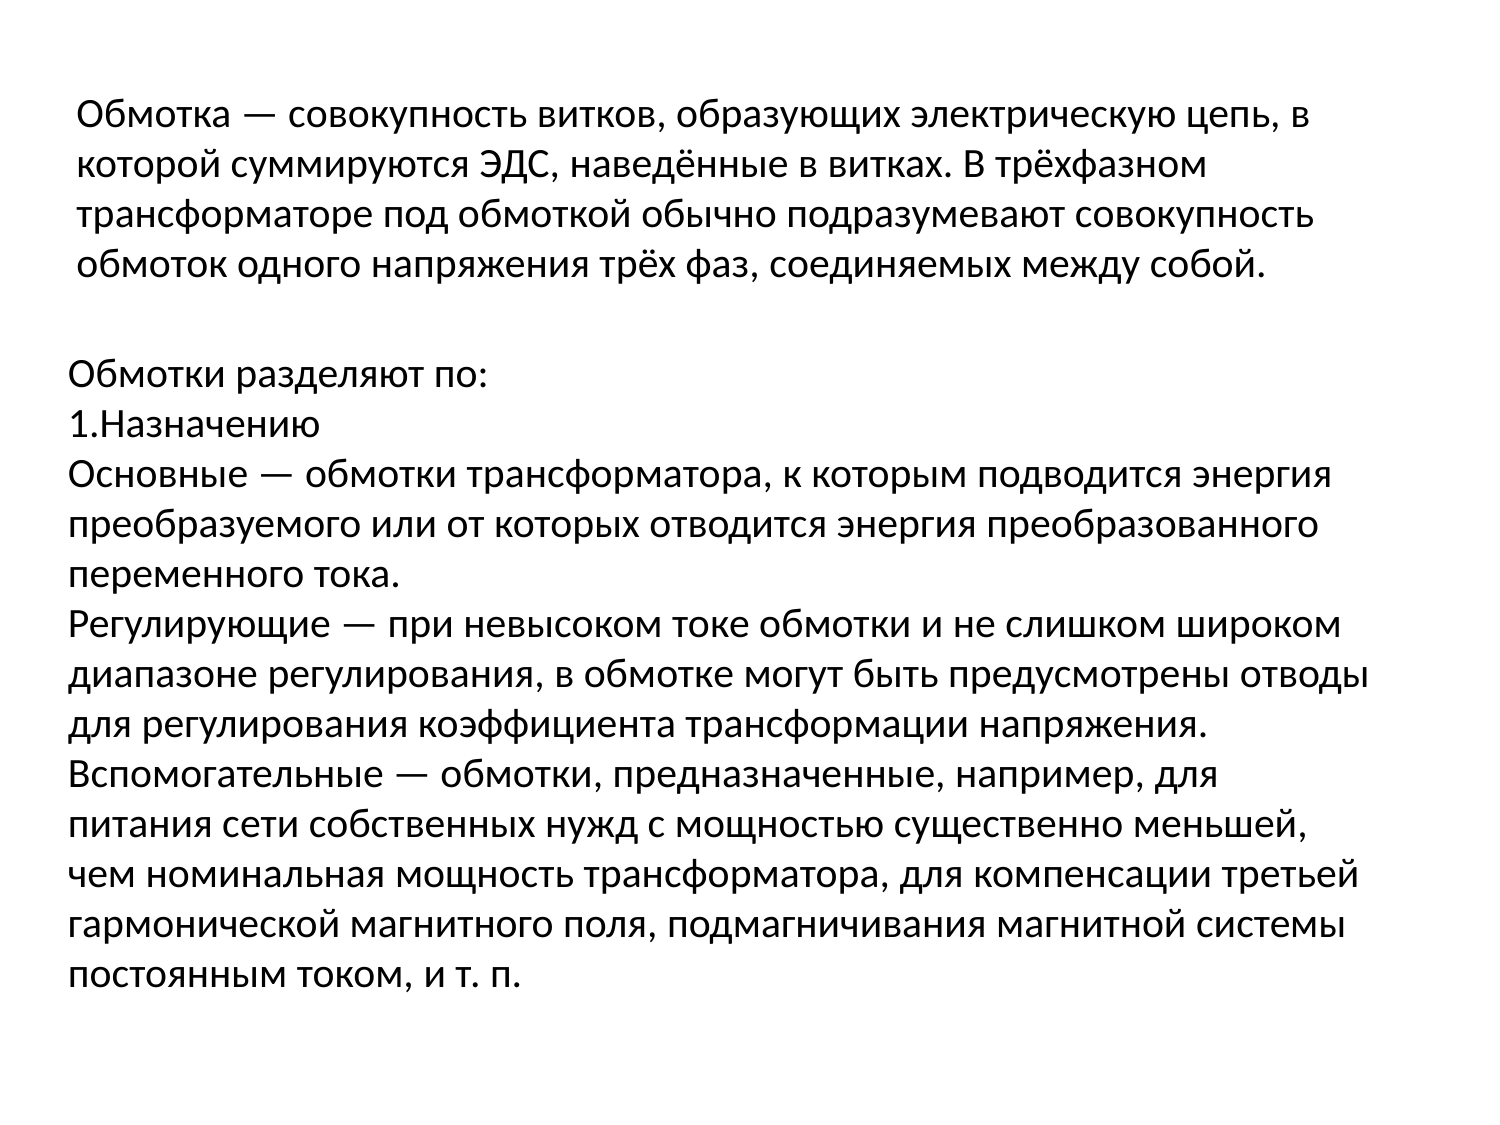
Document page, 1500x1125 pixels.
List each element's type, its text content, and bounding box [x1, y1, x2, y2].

text_box Обмотки разделяют по: 1.Назначению Основные — обмотки трансформатора, к которым подводится энергия преобразуемого или от которых отводится энергия преобразованного переменного тока. Регулирующие — при невысоком токе обмотки и не слишком широком диапазоне регулирования, в обмотке могут быть предусмотрены отводы для регулирования коэффициента трансформации напряжения. Вспомогательные — обмотки, предназначенные, например, для питания сети собственных нужд с мощностью существенно меньшей, чем номинальная мощность трансформатора, для компенсации третьей гармонической магнитного поля, подмагничивания магнитной системы постоянным током, и т. п. [53, 338, 1388, 1004]
list Обмотка — совокупность витков, образующих электрическую цепь, в которой суммируются ЭДС, наведённые в витках. В трёхфазном трансформаторе под обмоткой обычно подразумевают совокупность обмоток одного напряжения трёх фаз, соединяемых между собой. [61, 78, 1412, 821]
